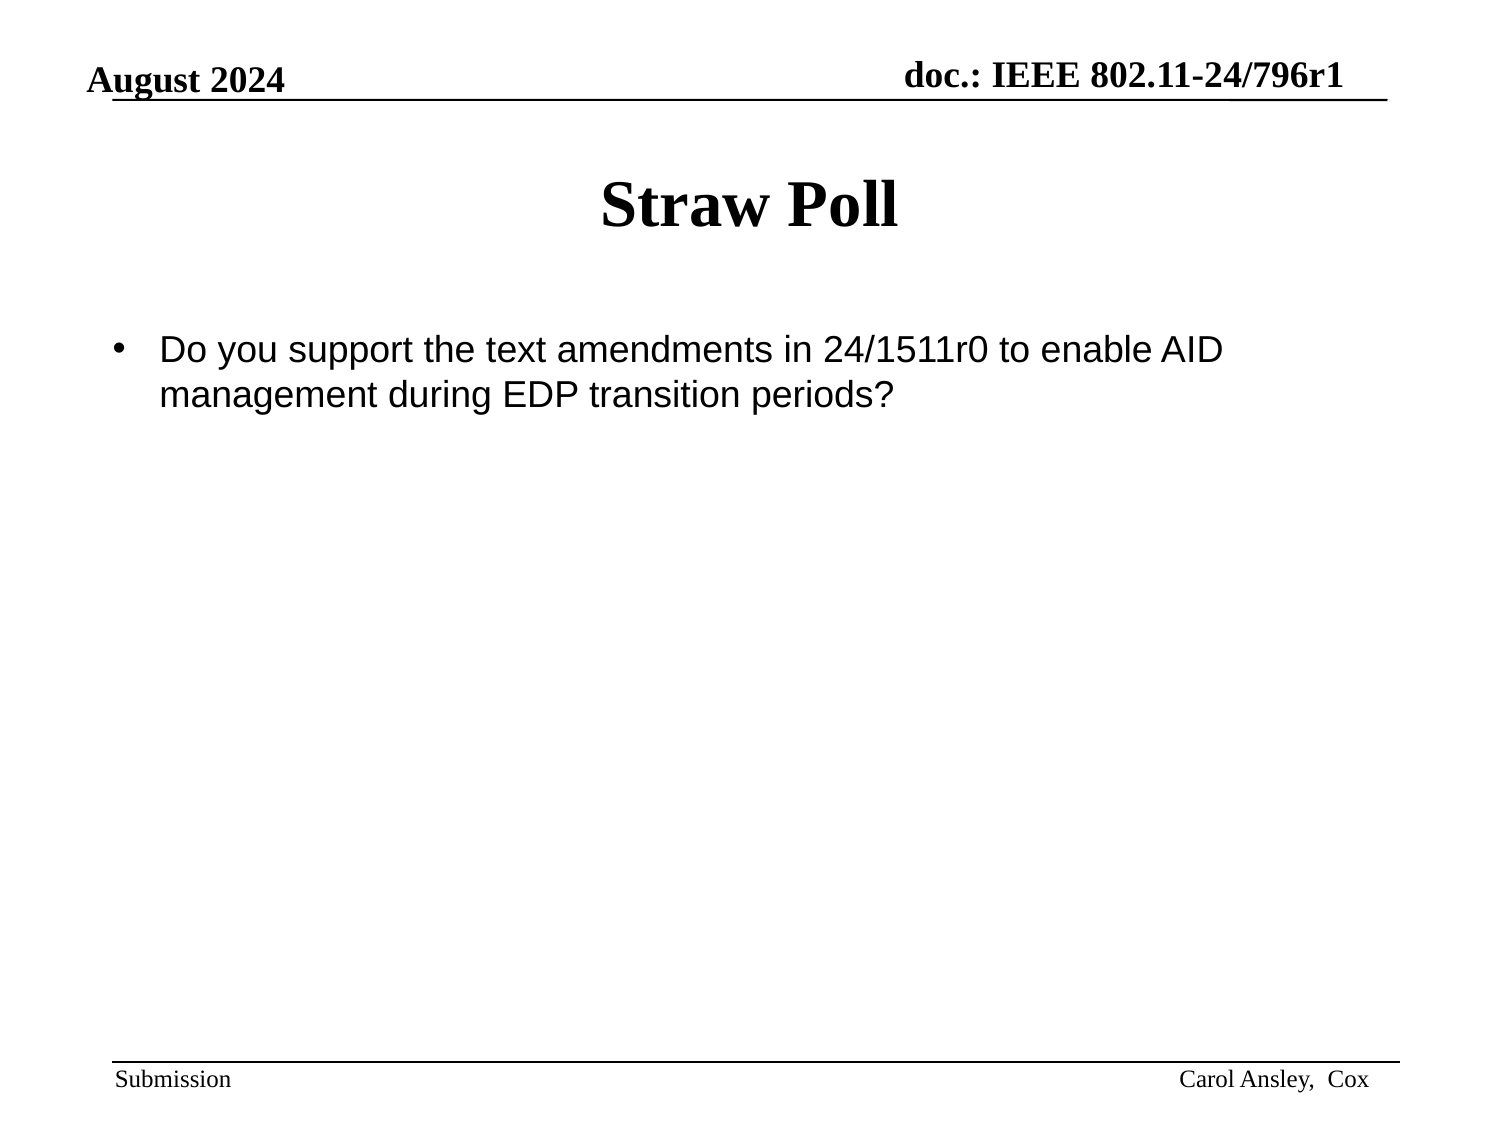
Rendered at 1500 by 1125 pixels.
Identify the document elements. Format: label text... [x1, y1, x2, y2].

list Do you support the text amendments in 24/1511r0 to enable AID management during EDP transition periods? [111, 324, 1388, 1001]
title Straw Poll [111, 111, 1388, 288]
